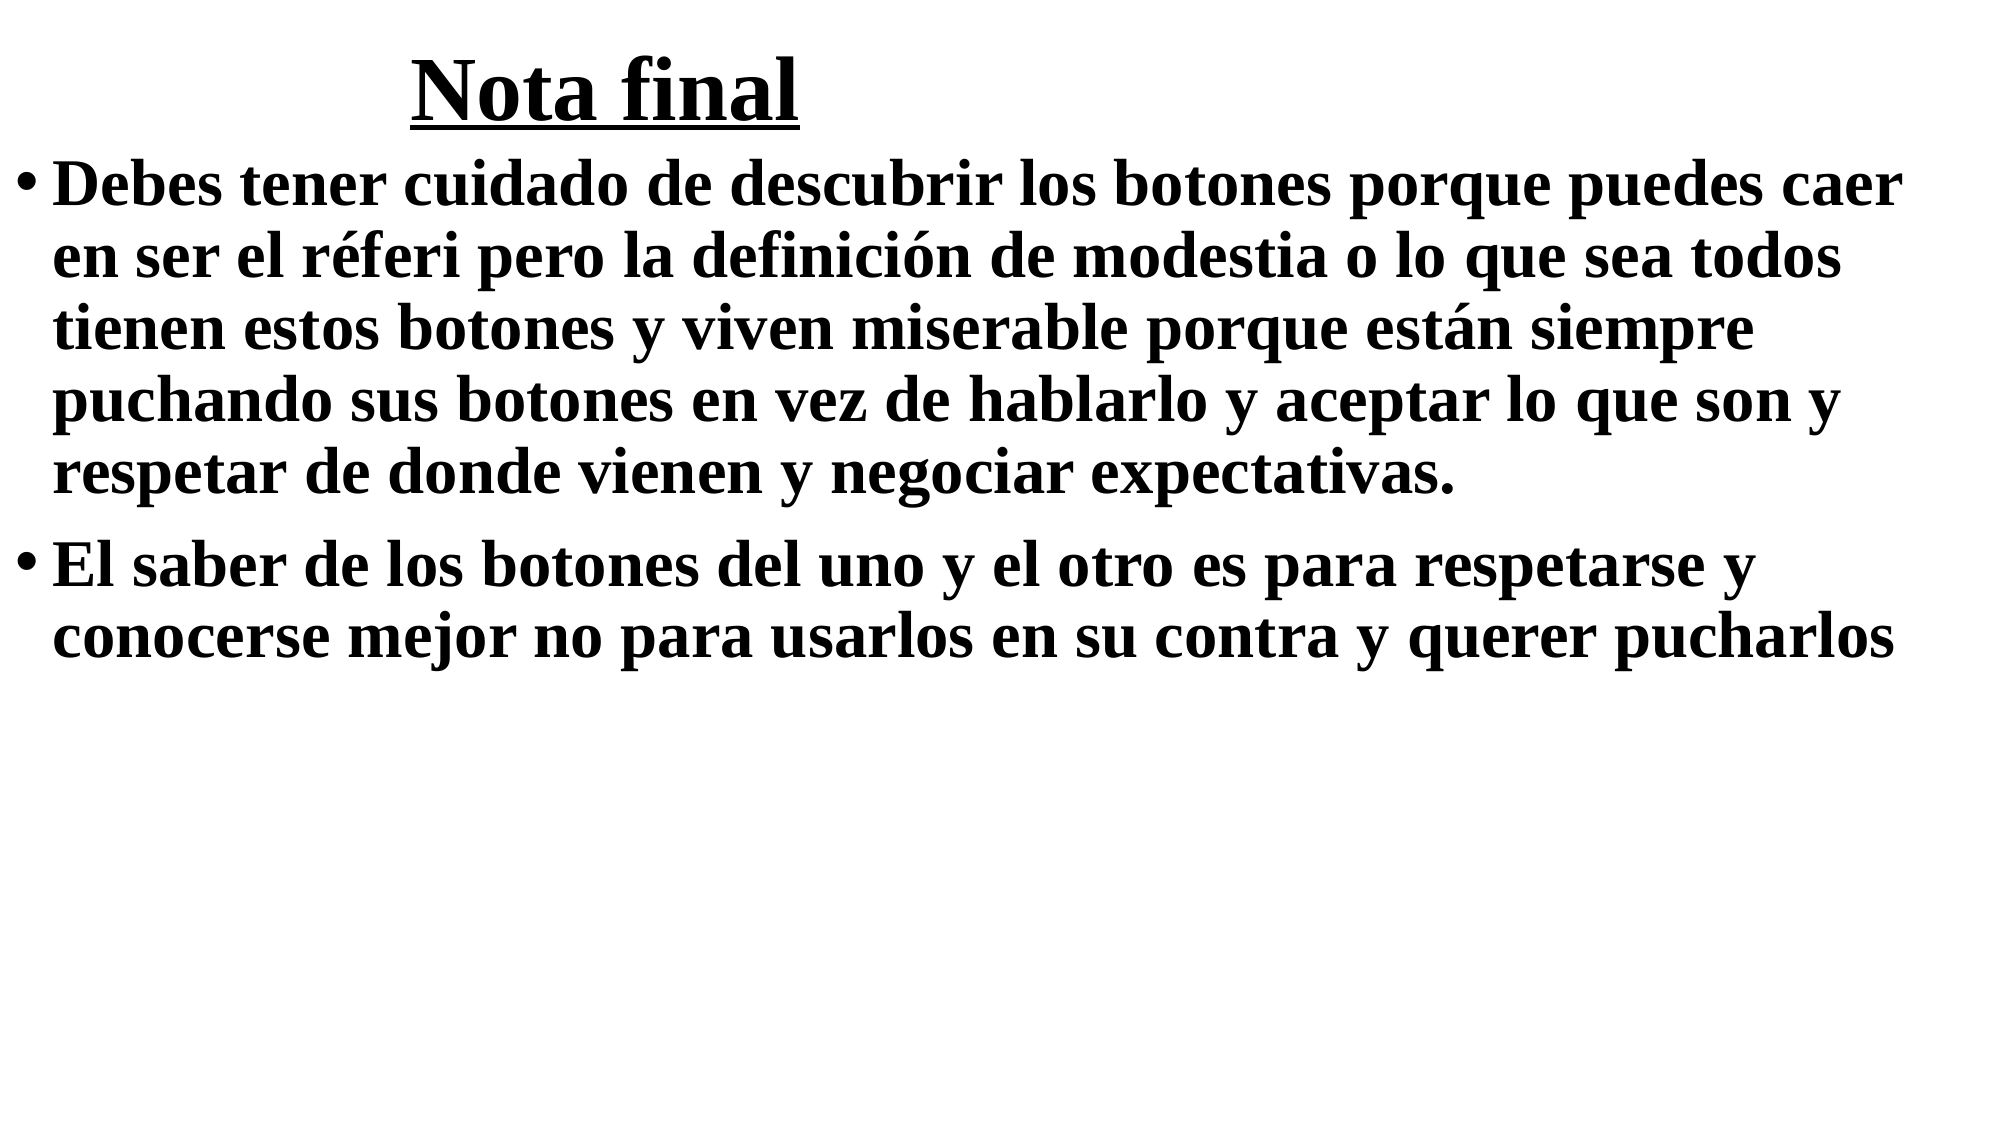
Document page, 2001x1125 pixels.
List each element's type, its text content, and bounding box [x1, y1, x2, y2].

list Debes tener cuidado de descubrir los botones porque puedes caer en ser el réferi pero la definición de modestia o lo que sea todos tienen estos botones y viven miserable porque están siempre puchando sus botones en vez de hablarlo y aceptar lo que son y respetar de donde vienen y negociar expectativas. El saber de los botones del uno y el otro es para respetarse y conocerse mejor no para usarlos en su contra y querer pucharlos [0, 140, 2000, 1082]
title Nota final [0, 0, 1211, 140]
